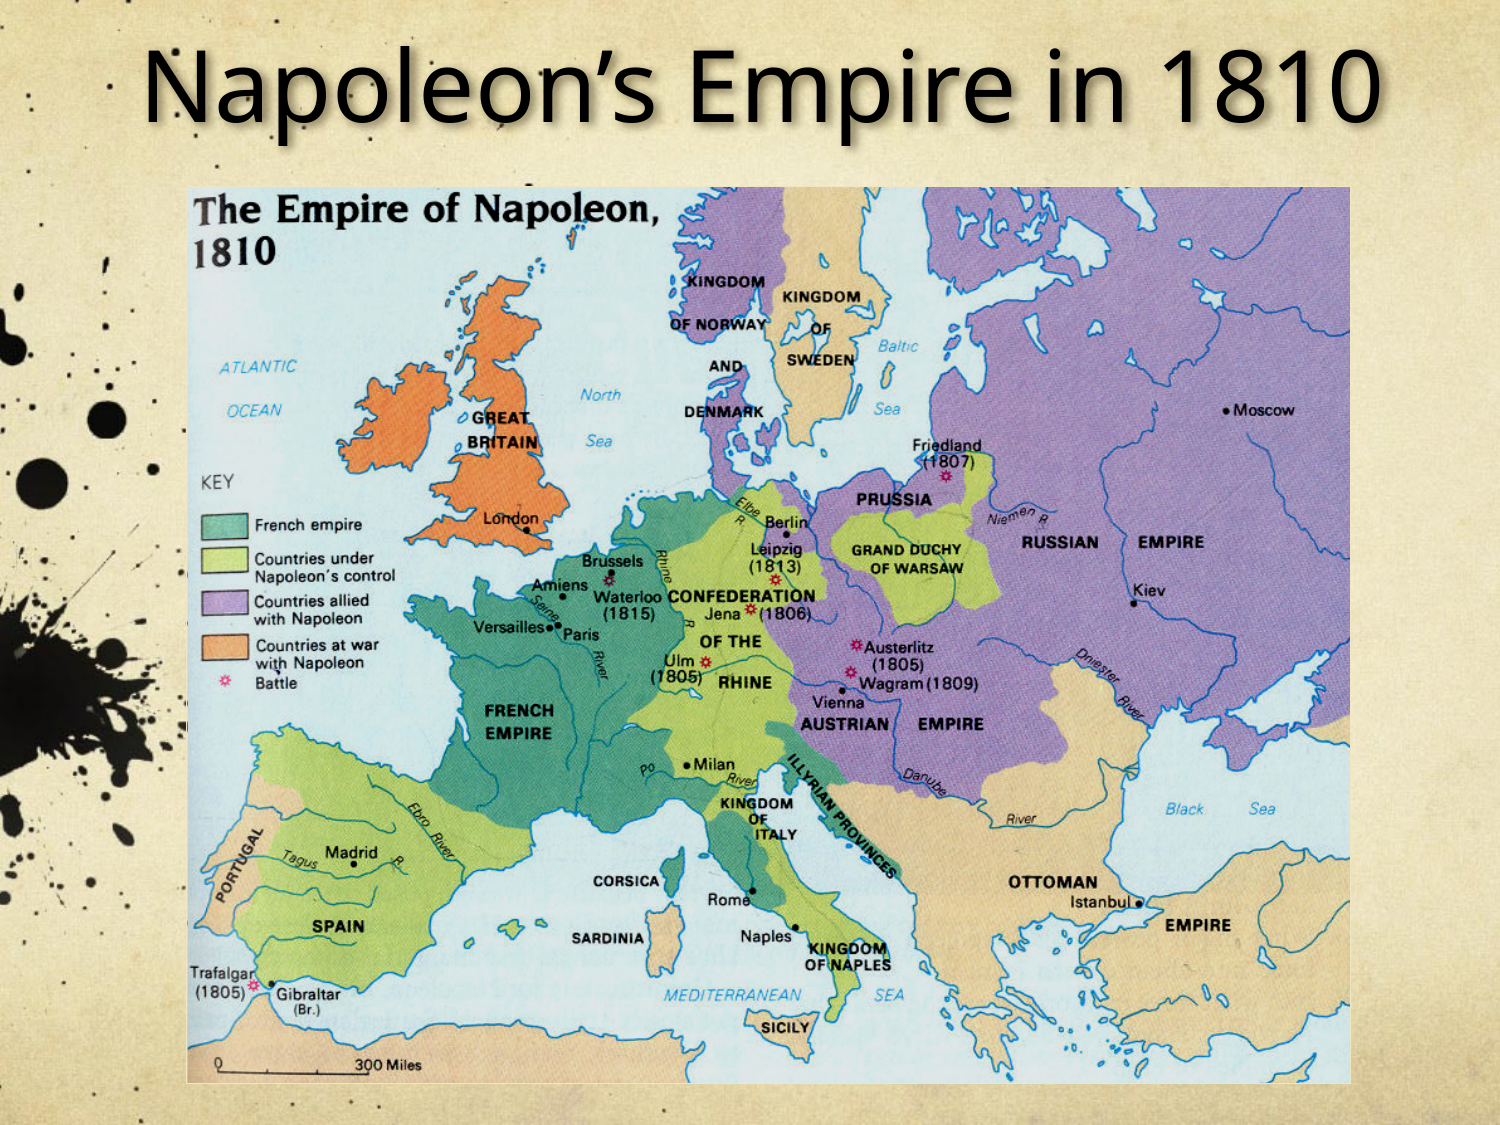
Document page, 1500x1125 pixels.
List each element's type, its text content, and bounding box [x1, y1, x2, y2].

text_box Napoleon’s Empire in 1810 [62, 14, 1463, 150]
picture [0, 0, 1500, 1125]
